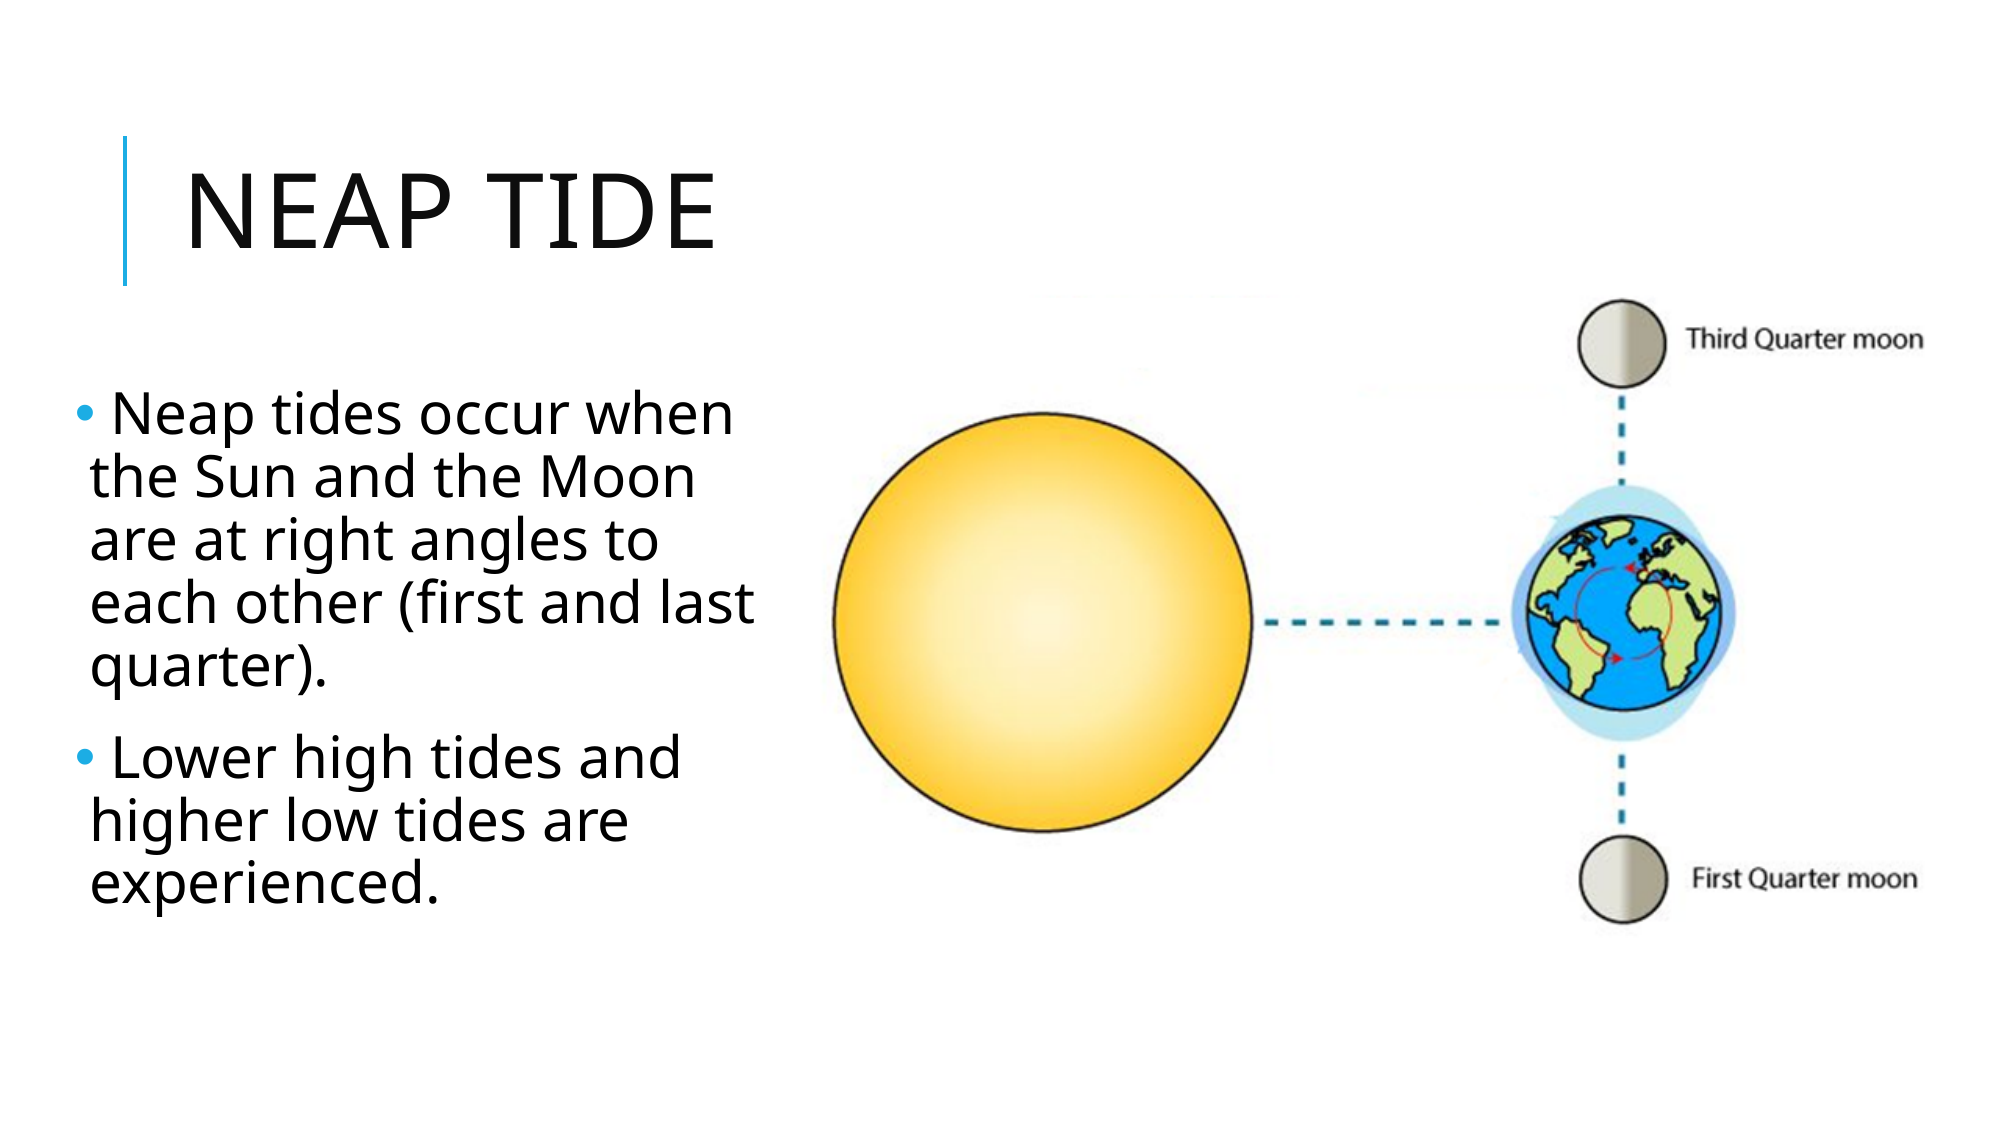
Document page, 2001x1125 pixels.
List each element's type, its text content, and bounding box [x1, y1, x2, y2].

title Neap tide [168, 96, 1763, 342]
picture [804, 261, 1937, 954]
list Neap tides occur when the Sun and the Moon are at right angles to each other (first and last quarter). Lower high tides and higher low tides are experienced. [67, 377, 765, 1038]
